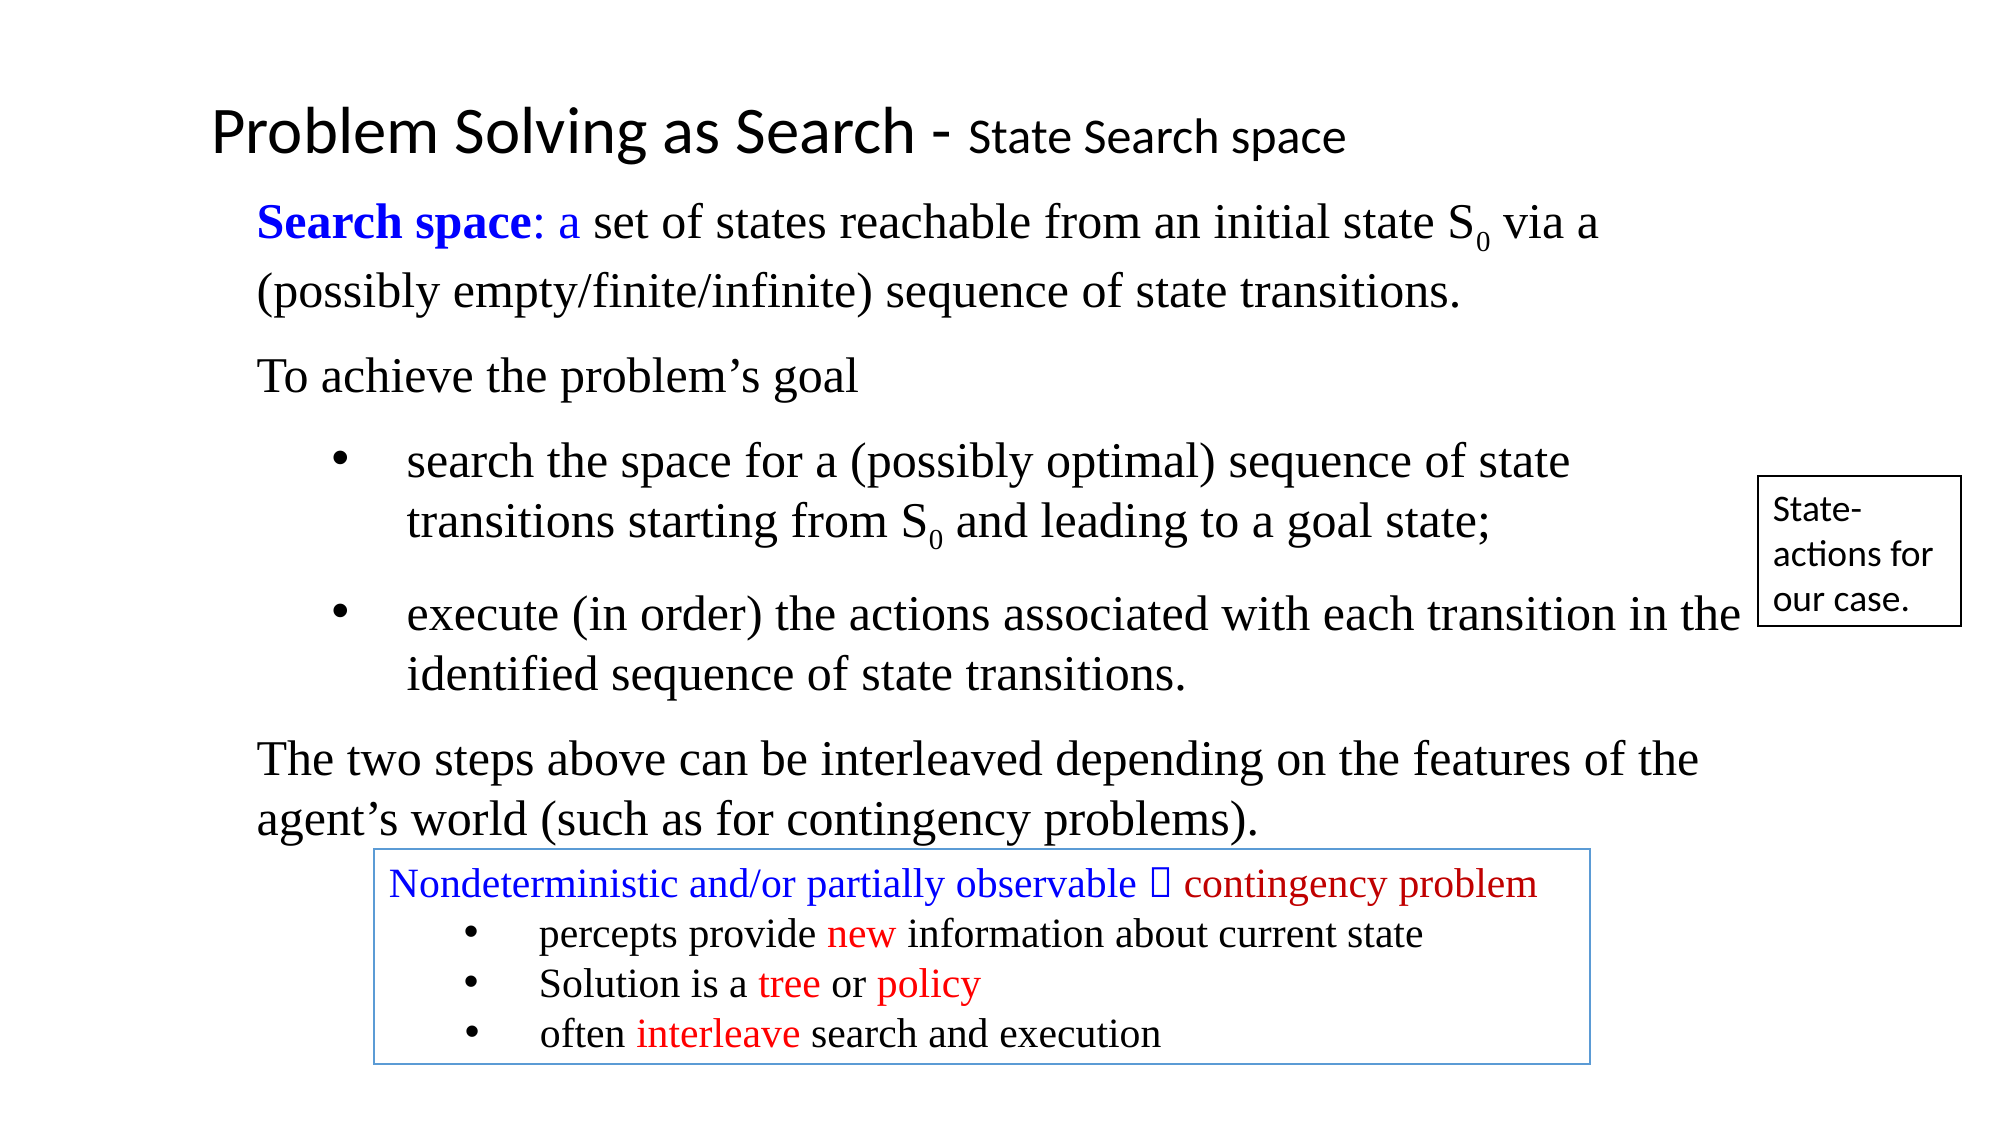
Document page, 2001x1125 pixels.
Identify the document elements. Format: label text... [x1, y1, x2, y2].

text_box Nondeterministic and/or partially observable  contingency problem percepts provide new information about current state Solution is a tree or policy often interleave search and execution [373, 848, 1591, 1065]
text_box Search space: a set of states reachable from an initial state S0 via a (possibly empty/finite/infinite) sequence of state transitions. To achieve the problem’s goal search the space for a (possibly optimal) sequence of state transitions starting from S0 and leading to a goal state; execute (in order) the actions associated with each transition in the identified sequence of state transitions. The two steps above can be interleaved depending on the features of the agent’s world (such as for contingency problems). [241, 181, 1759, 853]
text_box State-actions for our case. [1757, 475, 1962, 627]
text_box Problem Solving as Search - State Search space [196, 79, 1400, 175]
